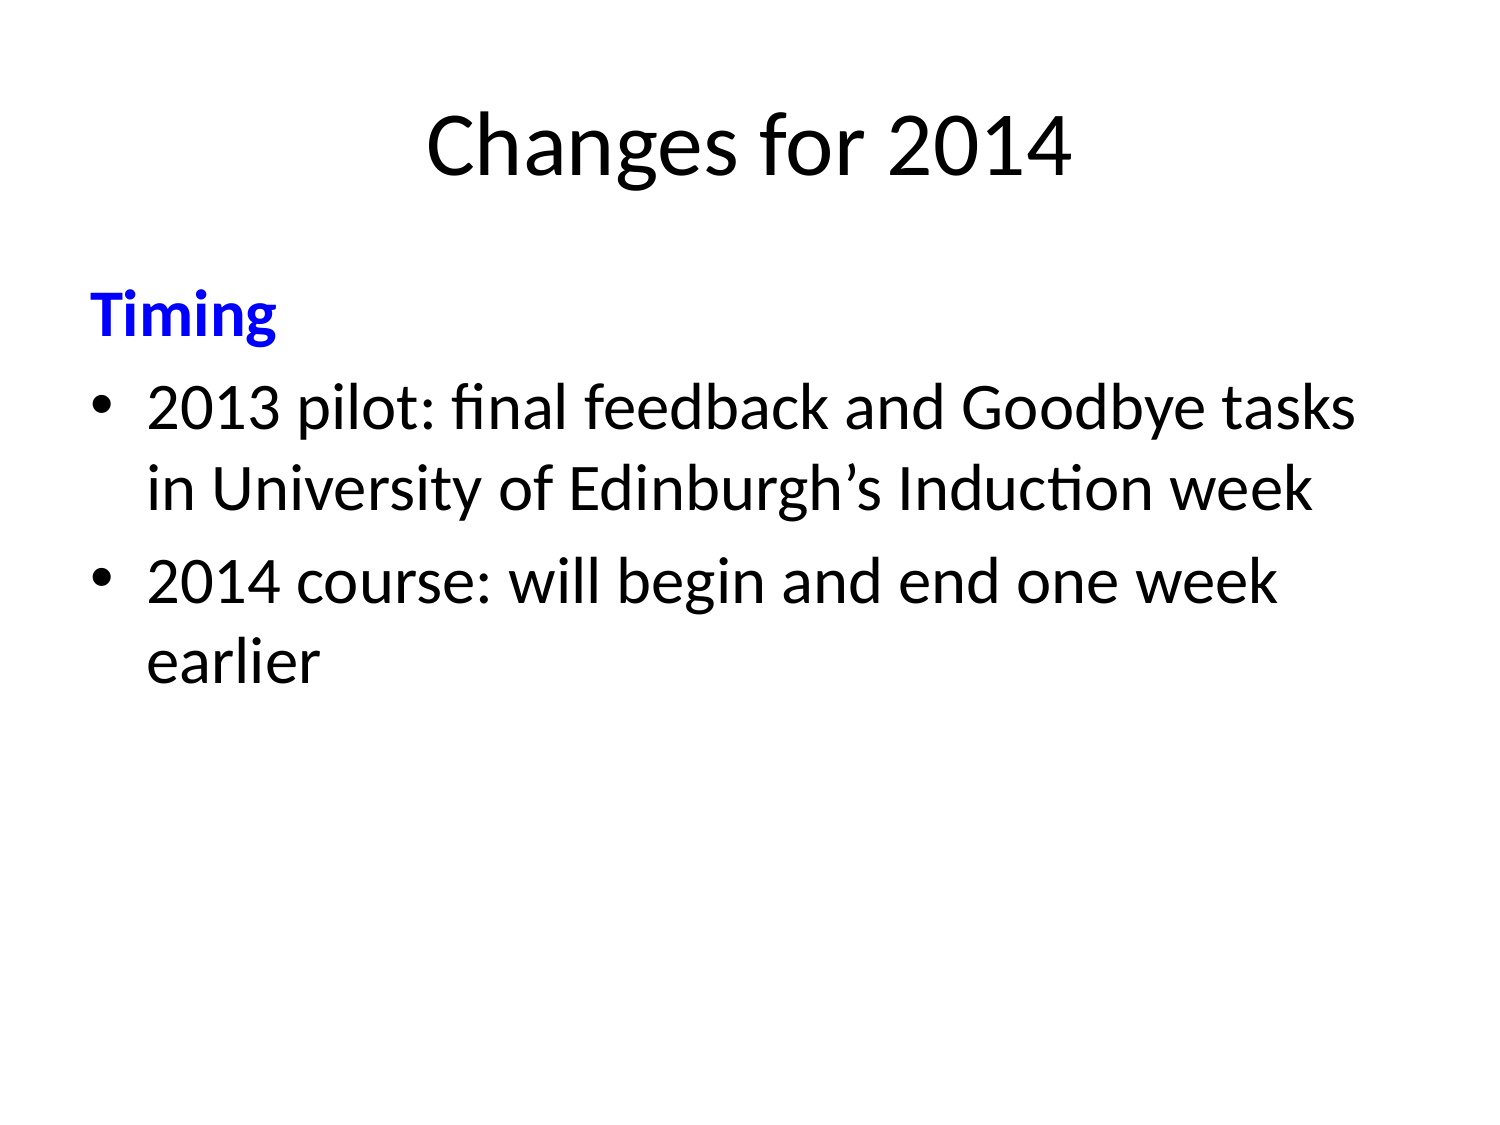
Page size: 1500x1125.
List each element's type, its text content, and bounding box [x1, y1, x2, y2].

list Timing 2013 pilot: final feedback and Goodbye tasks in University of Edinburgh’s Induction week 2014 course: will begin and end one week earlier [75, 262, 1425, 1005]
title Changes for 2014 [75, 45, 1425, 233]
